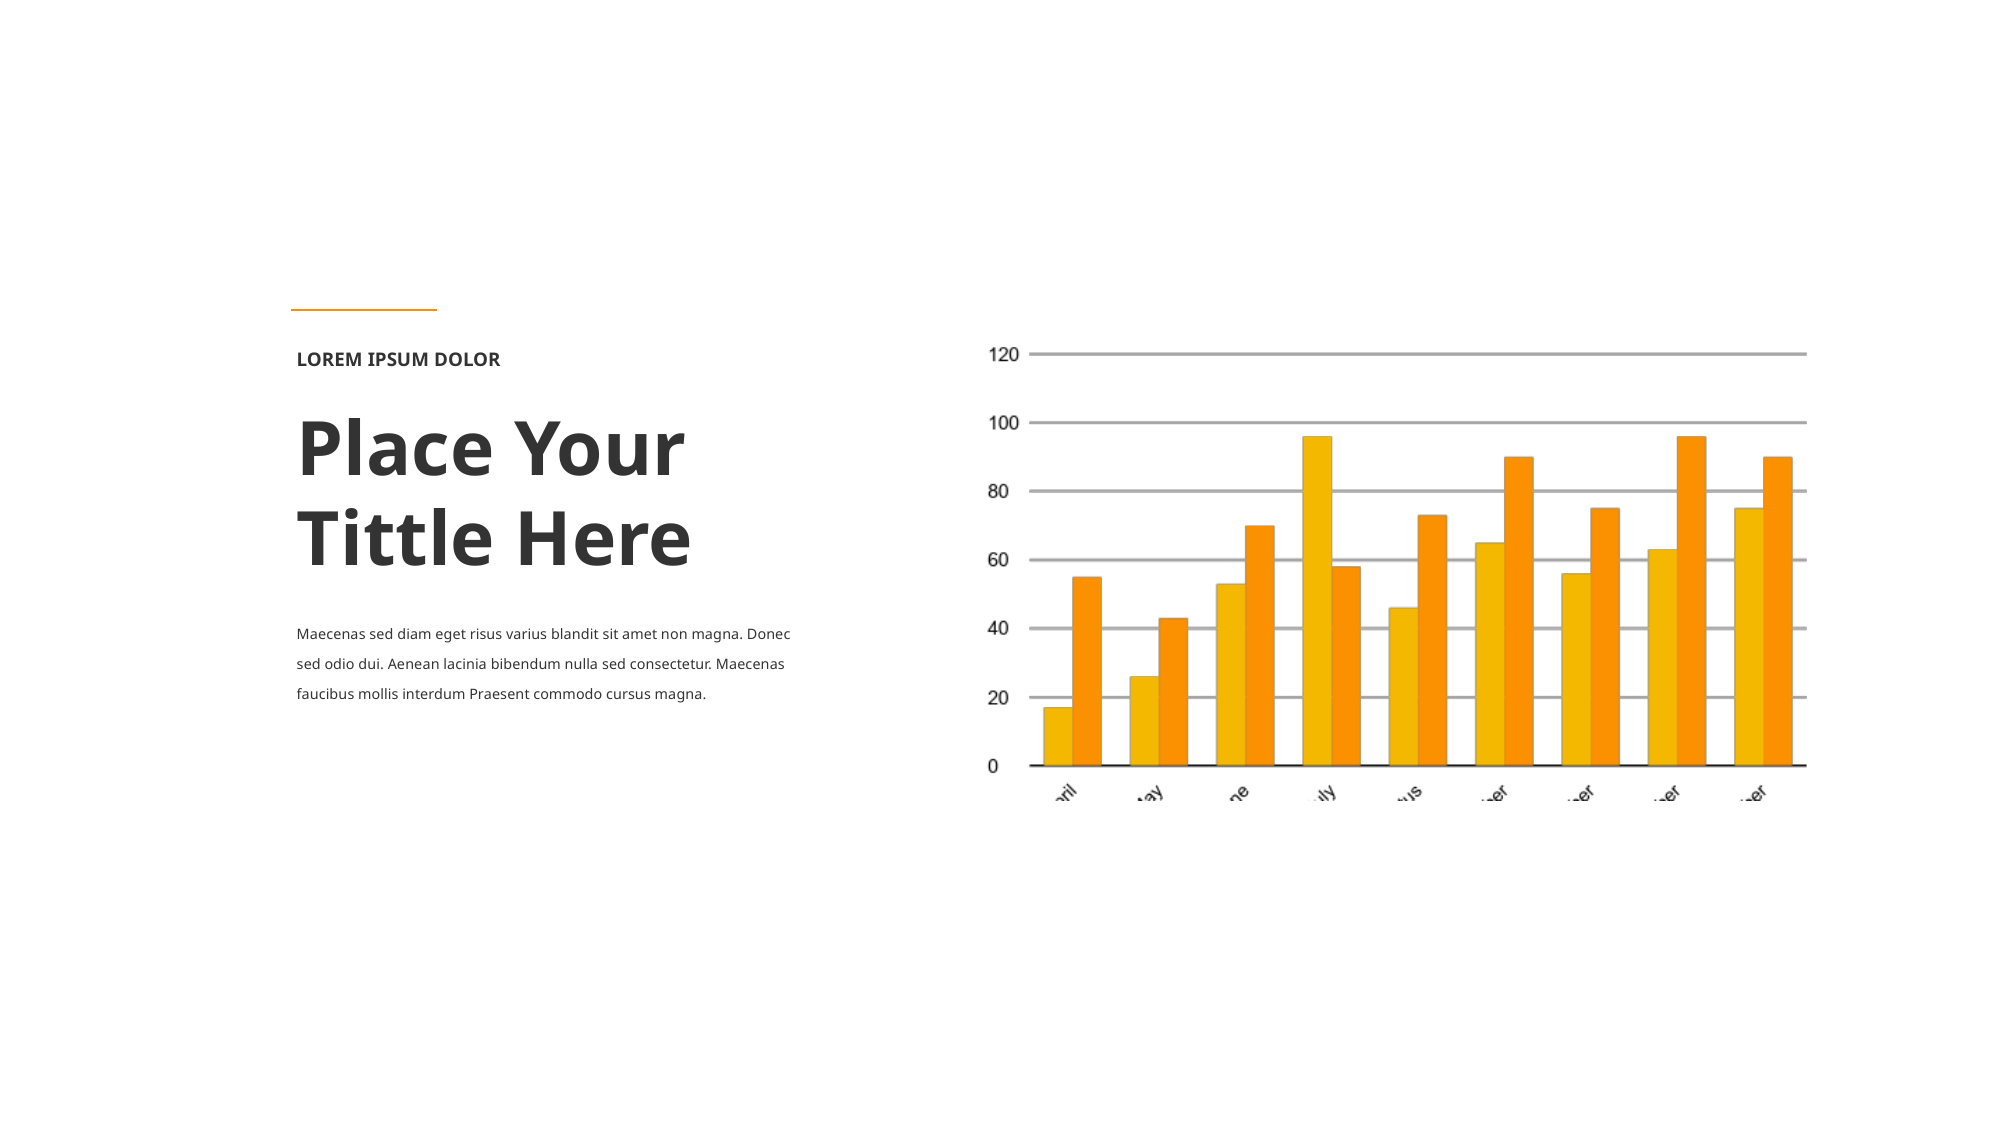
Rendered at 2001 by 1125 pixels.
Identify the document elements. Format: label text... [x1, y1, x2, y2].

picture [975, 331, 1811, 801]
text_box Place Your Tittle Here [290, 394, 823, 590]
text_box LOREM IPSUM DOLOR [290, 341, 947, 382]
text_box Maecenas sed diam eget risus varius blandit sit amet non magna. Donec sed odio dui. Aenean lacinia bibendum nulla sed consectetur. Maecenas faucibus mollis interdum Praesent commodo cursus magna. [290, 615, 822, 816]
